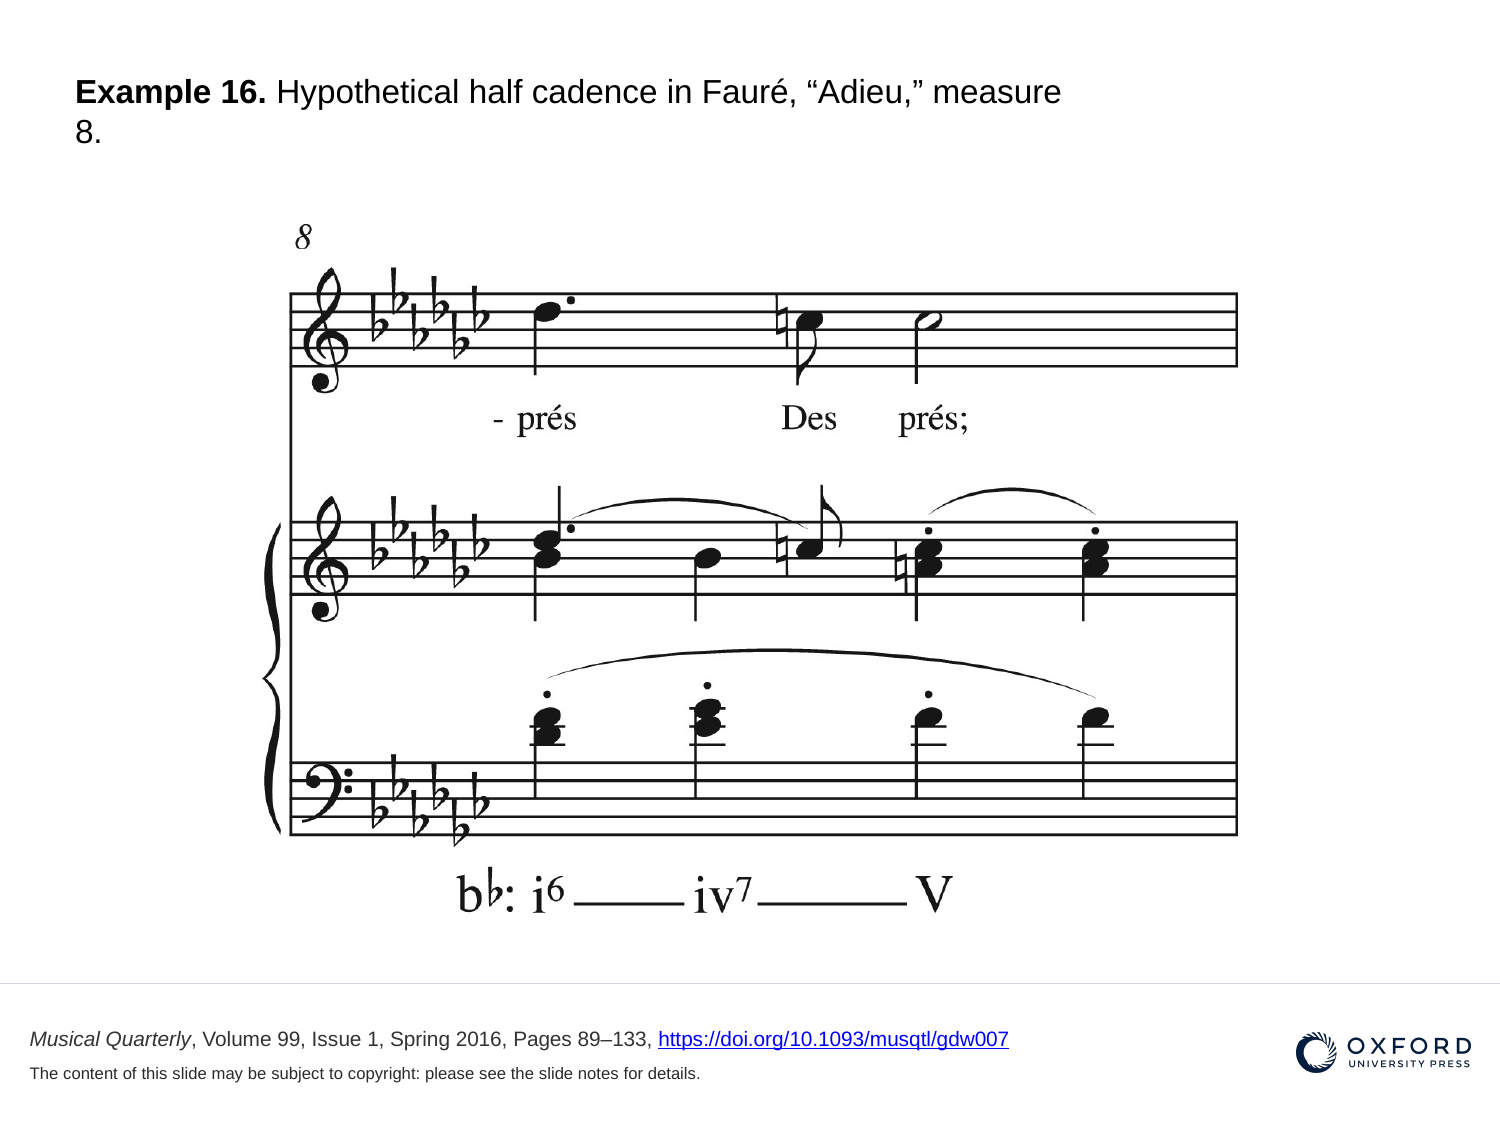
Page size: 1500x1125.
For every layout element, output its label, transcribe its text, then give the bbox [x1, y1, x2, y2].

footer Musical Quarterly, Volume 99, Issue 1, Spring 2016, Pages 89–133, https://doi.org/10.1093/musqtl/gdw007 The content of this slide may be subject to copyright: please see the slide notes for details. [0, 983, 1260, 1125]
title Example 16. Hypothetical half cadence in Fauré, “Adieu,” measure 8. [75, 69, 1078, 171]
picture [262, 224, 1238, 913]
picture [1296, 1032, 1471, 1073]
